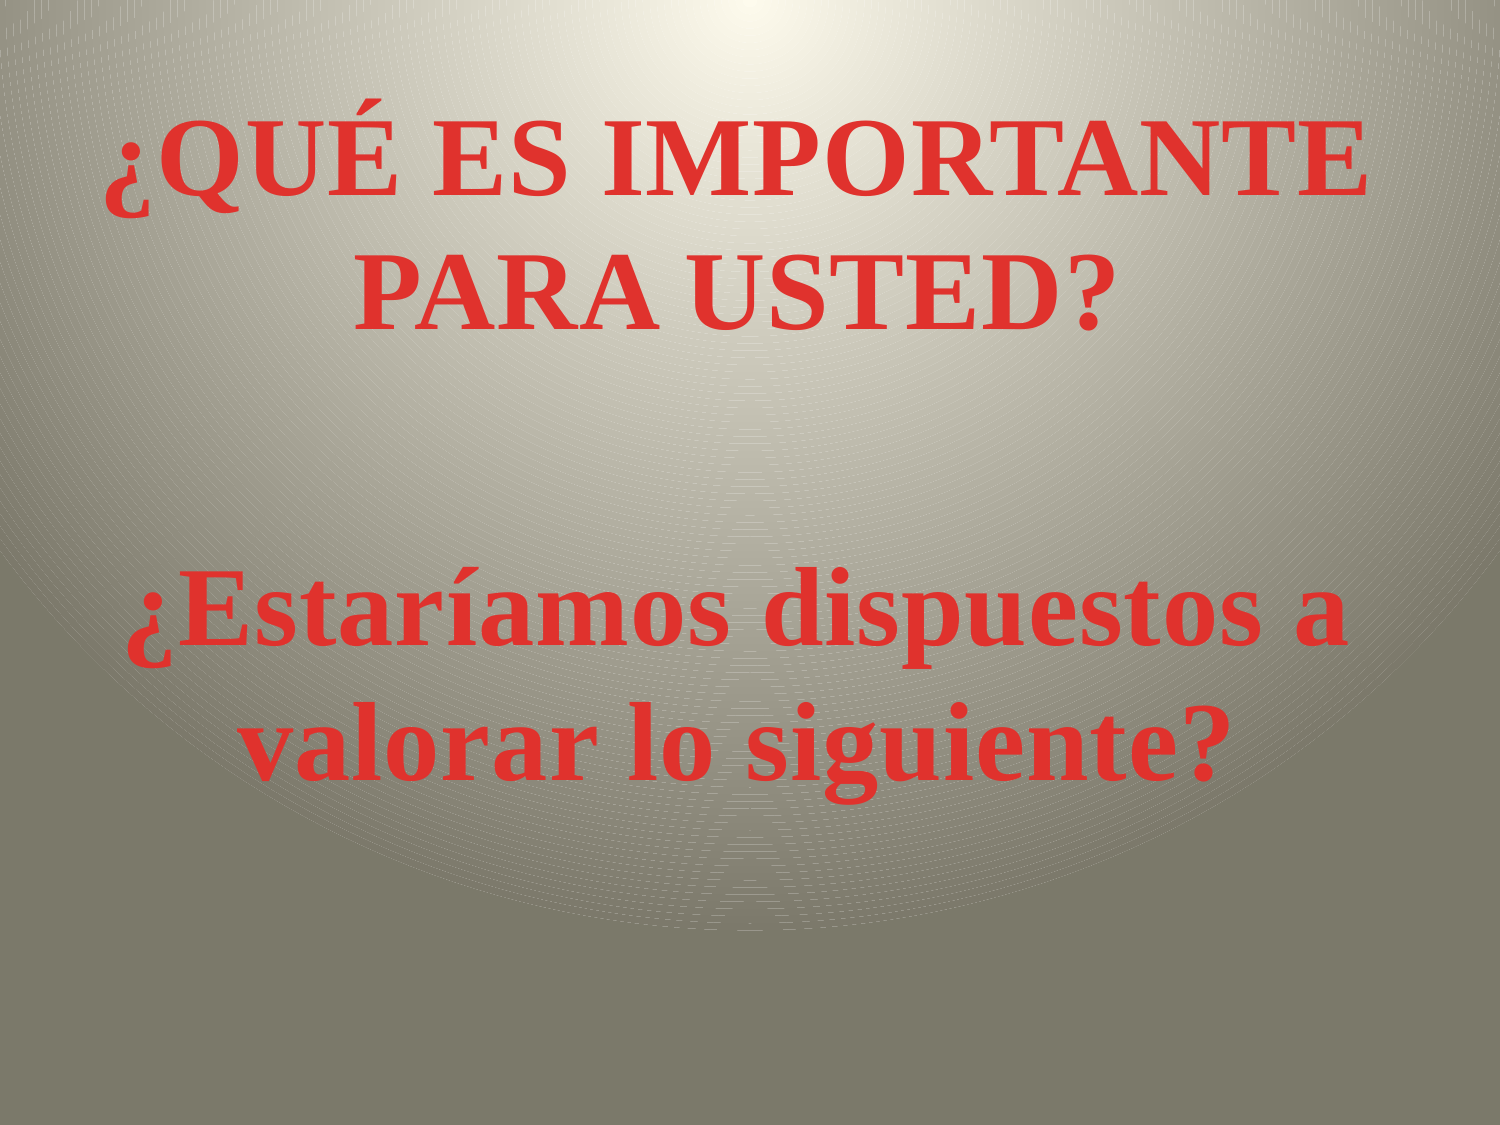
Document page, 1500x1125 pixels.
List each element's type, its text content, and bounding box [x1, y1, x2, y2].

subtitle ¿QUÉ ES IMPORTANTE PARA USTED? ¿Estaríamos dispuestos a valorar lo siguiente? [50, 75, 1425, 1038]
